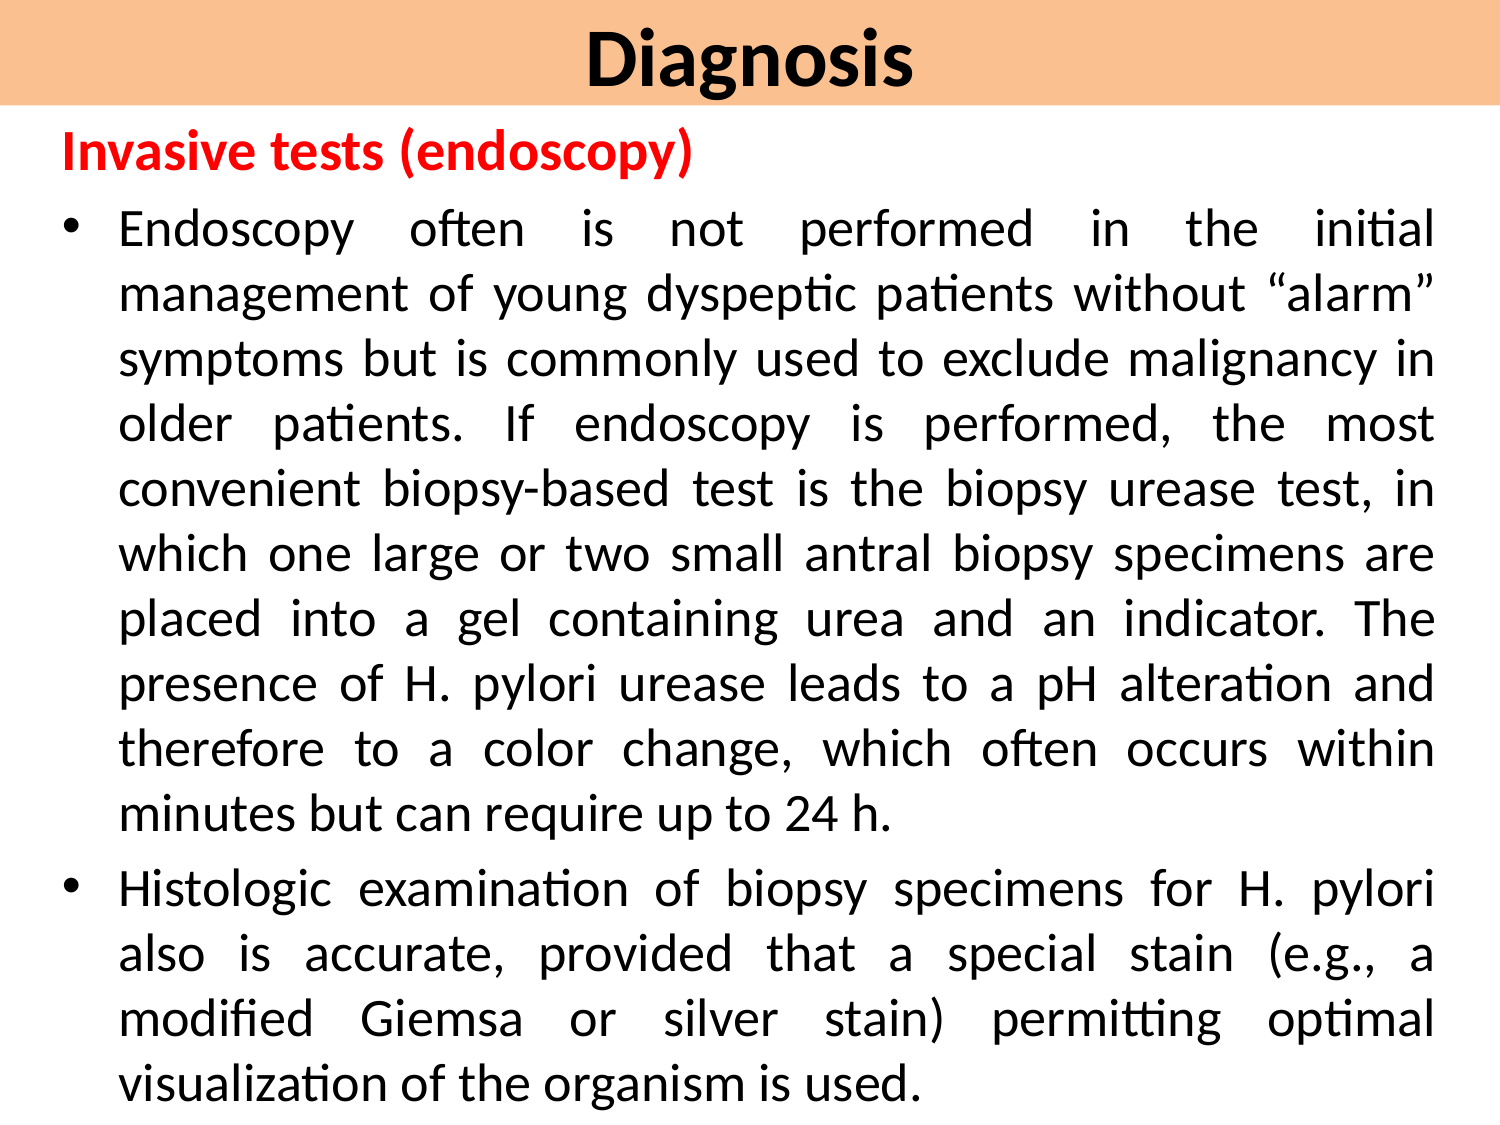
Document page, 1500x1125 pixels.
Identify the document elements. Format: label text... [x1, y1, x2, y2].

list Invasive tests (endoscopy) Endoscopy often is not performed in the initial management of young dyspeptic patients without “alarm” symptoms but is commonly used to exclude malignancy in older patients. If endoscopy is performed, the most convenient biopsy-based test is the biopsy urease test, in which one large or two small antral biopsy specimens are placed into a gel containing urea and an indicator. The presence of H. pylori urease leads to a pH alteration and therefore to a color change, which often occurs within minutes but can require up to 24 h. Histologic examination of biopsy specimens for H. pylori also is accurate, provided that a special stain (e.g., a modified Giemsa or silver stain) permitting optimal visualization of the organism is used. [46, 106, 1454, 1121]
text_box Diagnosis [0, 0, 1500, 106]
